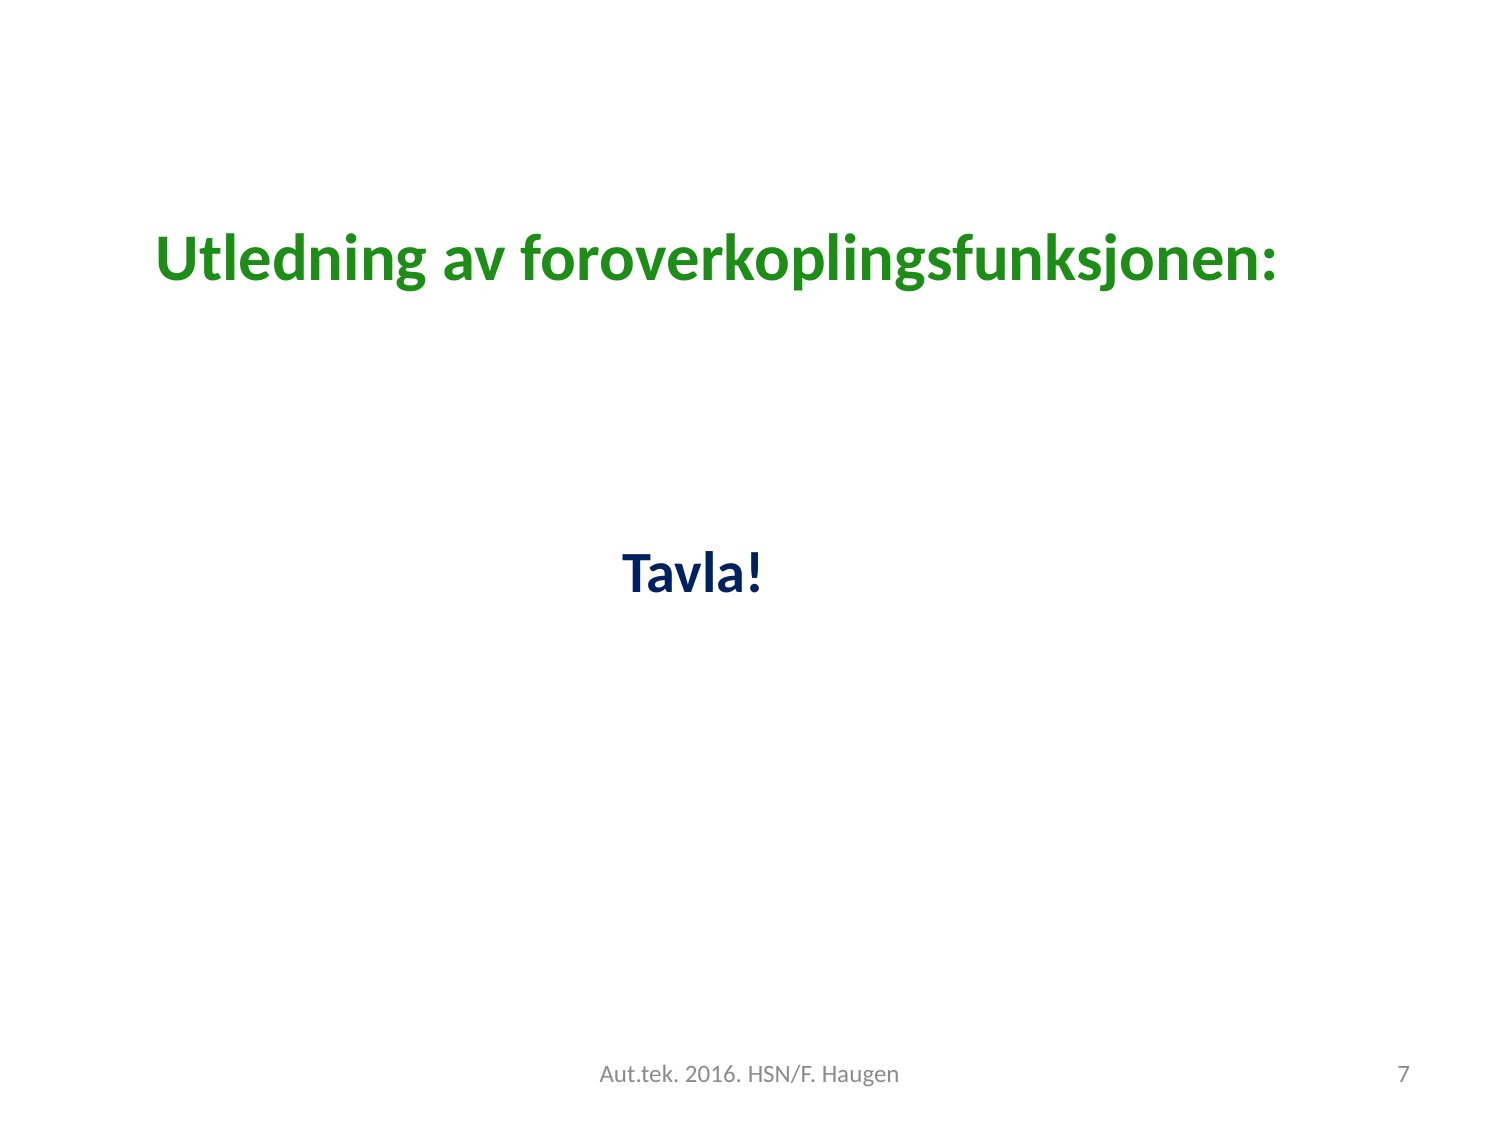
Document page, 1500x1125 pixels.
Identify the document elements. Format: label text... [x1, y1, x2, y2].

text_box Utledning av foroverkoplingsfunksjonen: [140, 206, 1295, 302]
text_box Tavla! [607, 527, 779, 612]
slide_number 7 [1074, 1042, 1425, 1103]
footer Aut.tek. 2016. HSN/F. Haugen [512, 1042, 988, 1103]
